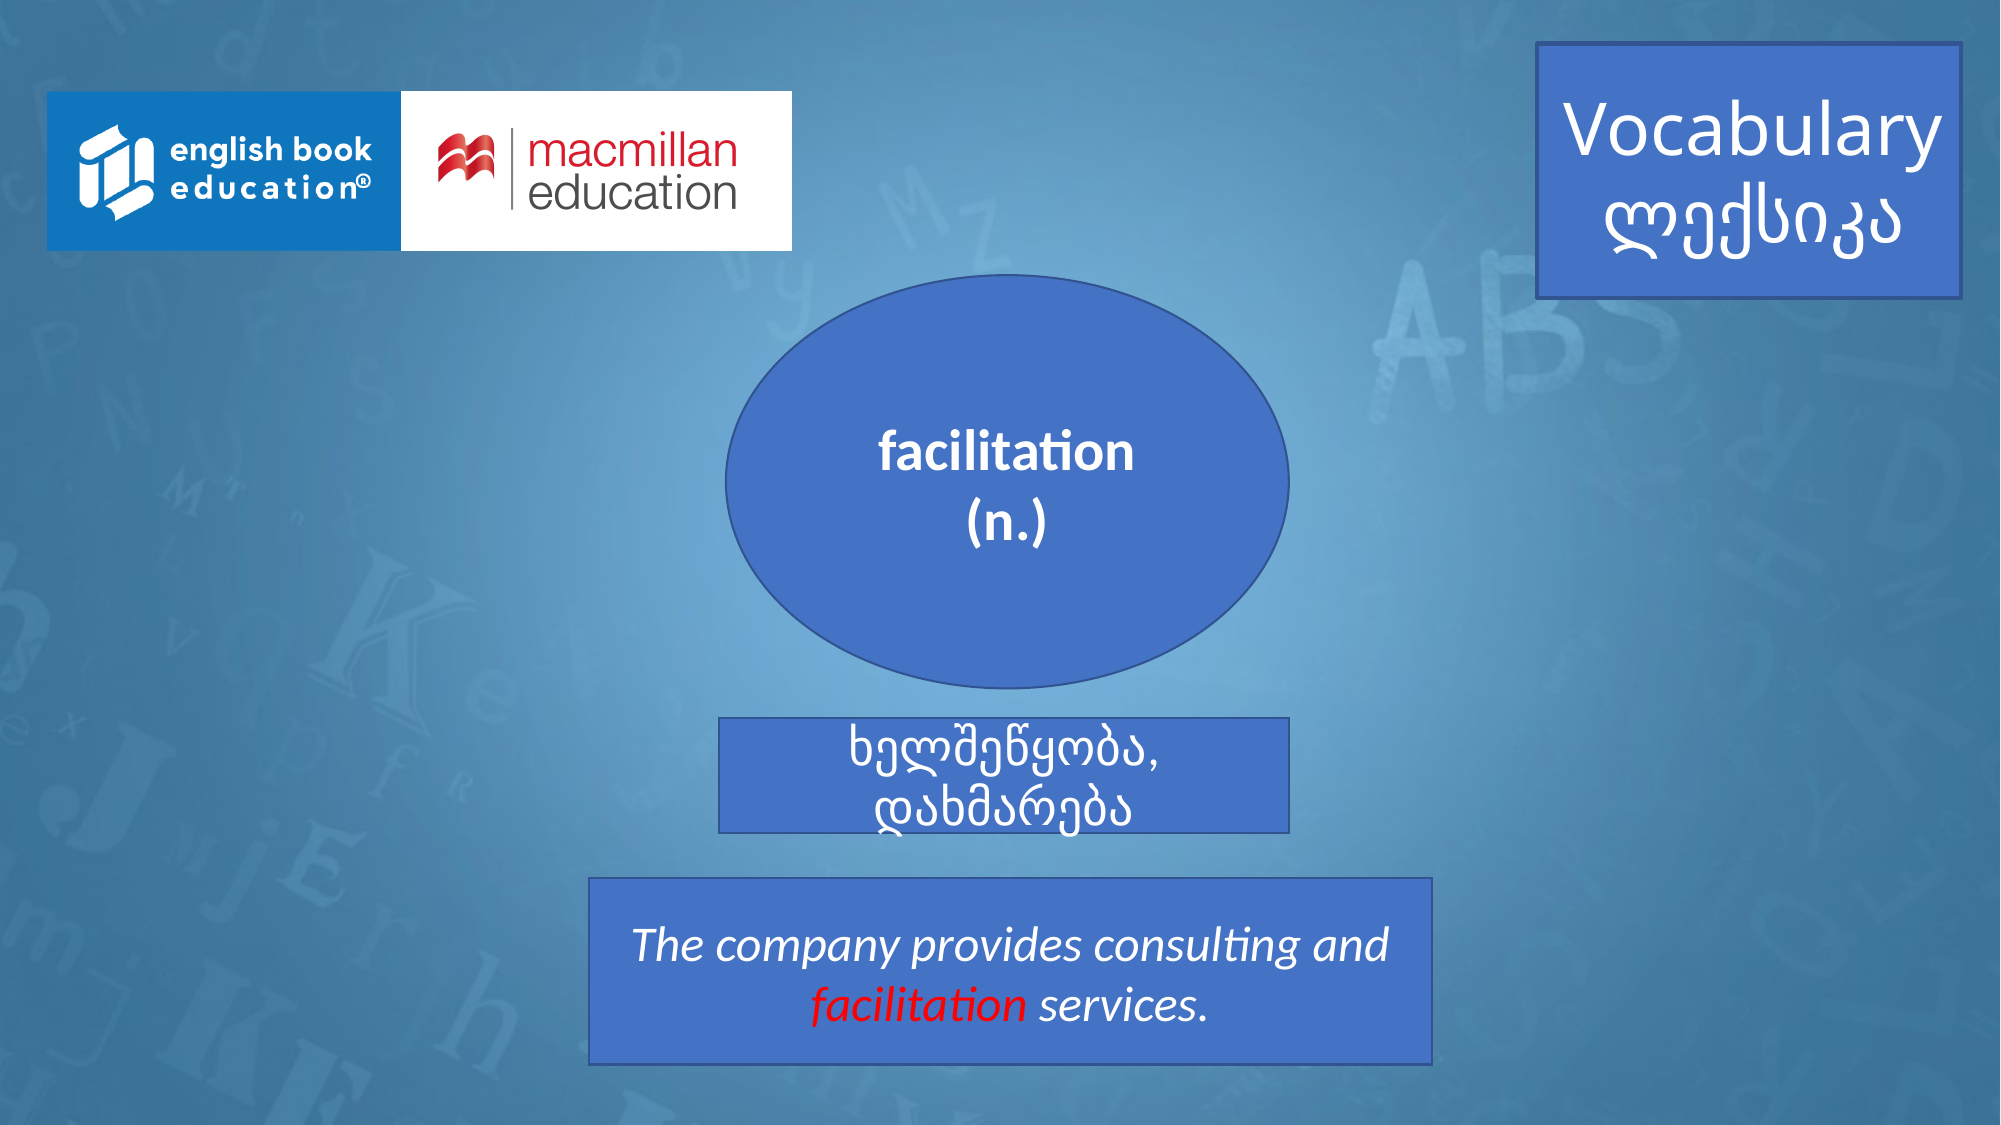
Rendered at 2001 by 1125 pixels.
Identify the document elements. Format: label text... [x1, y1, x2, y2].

text_box facilitation (n.) [725, 275, 1289, 689]
picture [0, 0, 2001, 1125]
text_box The company provides consulting and facilitation services. [588, 877, 1432, 1065]
text_box Vocabulary ლექსიკა [1545, 74, 1962, 265]
text_box ხელშეწყობა, დახმარება [719, 717, 1289, 833]
text_box [1535, 41, 1963, 300]
